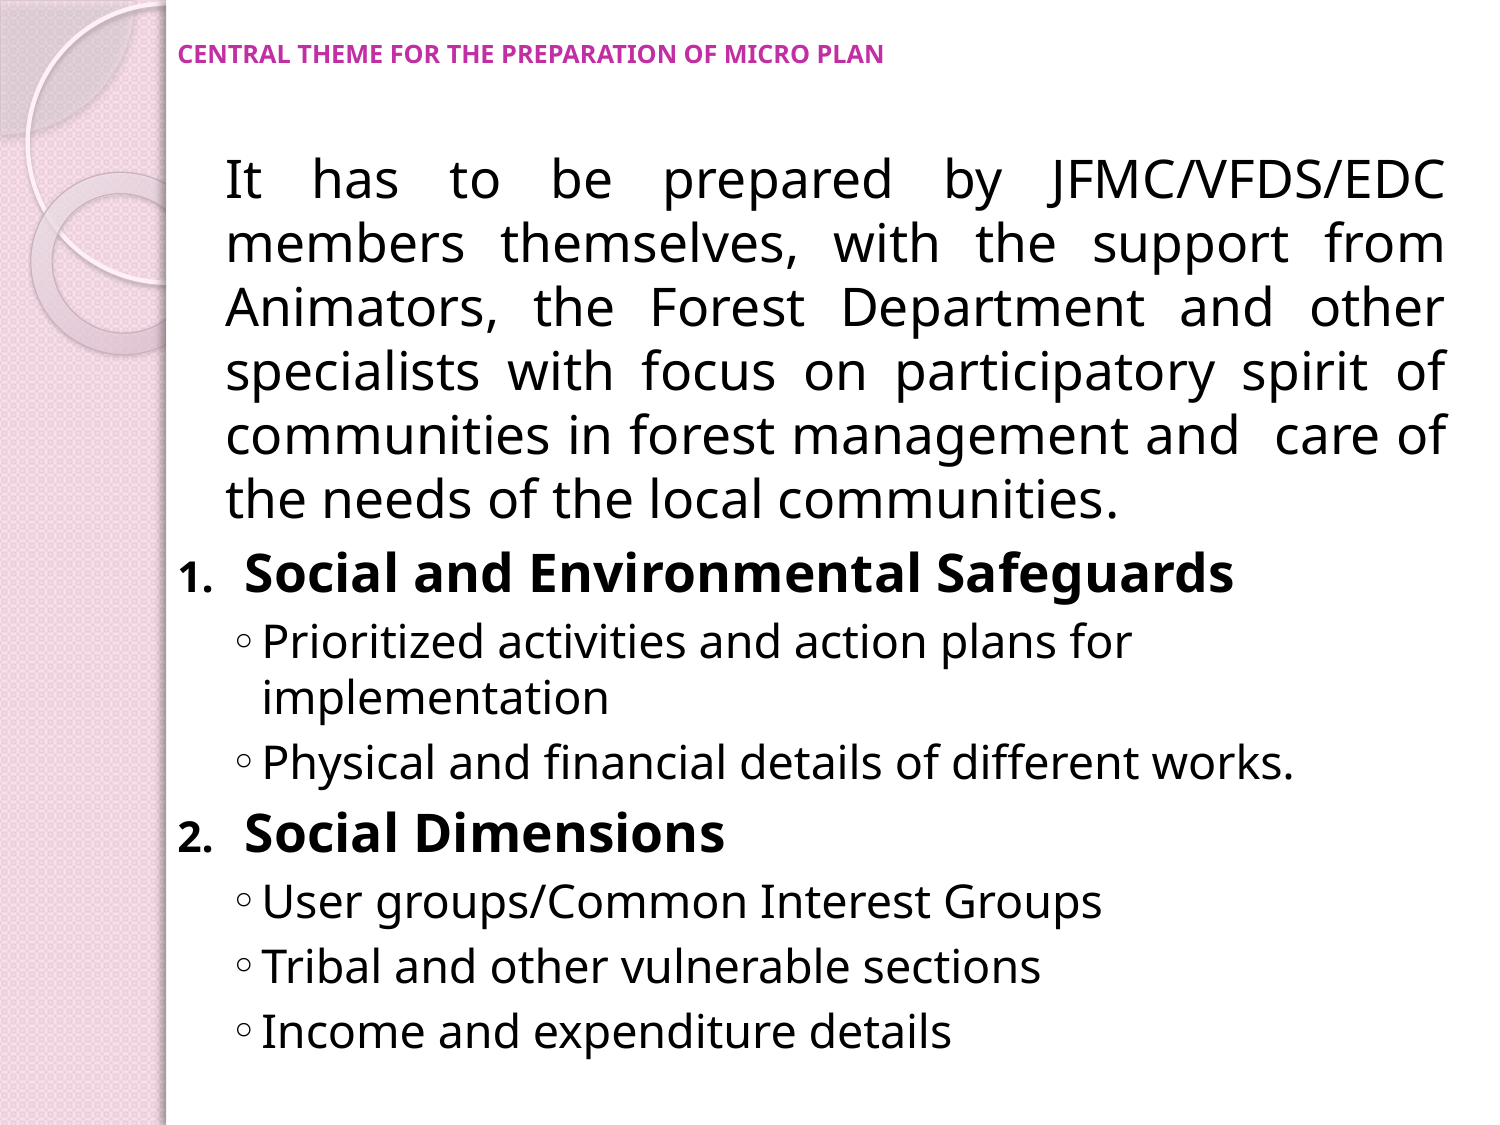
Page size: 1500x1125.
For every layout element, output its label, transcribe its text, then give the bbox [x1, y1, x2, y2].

list It has to be prepared by JFMC/VFDS/EDC members themselves, with the support from Animators, the Forest Department and other specialists with focus on participatory spirit of communities in forest management and care of the needs of the local communities. Social and Environmental Safeguards Prioritized activities and action plans for implementation Physical and financial details of different works. Social Dimensions User groups/Common Interest Groups Tribal and other vulnerable sections Income and expenditure details [162, 137, 1463, 1088]
title Central theme for the preparation of Micro Plan [162, 0, 1450, 125]
